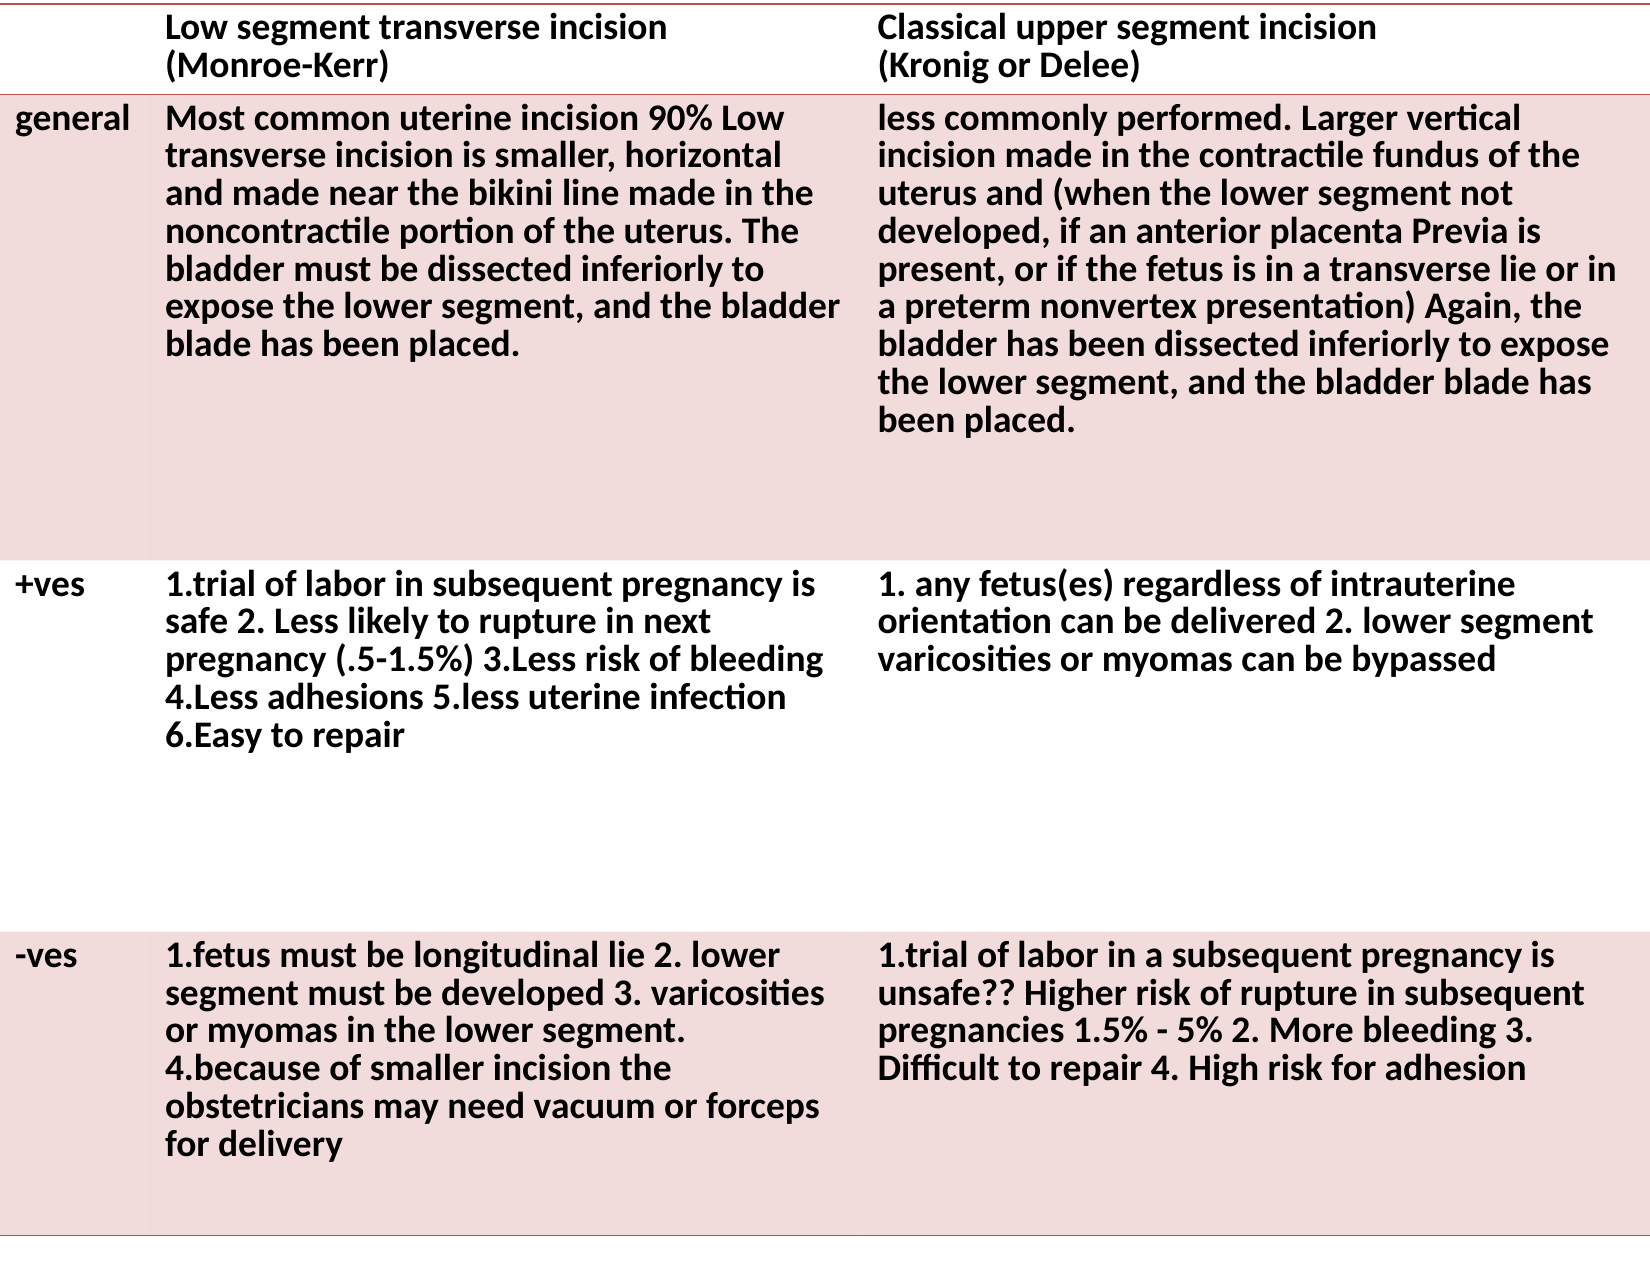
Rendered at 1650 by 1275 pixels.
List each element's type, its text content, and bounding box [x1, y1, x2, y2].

table_cell general [0, 95, 150, 560]
table_header [0, 5, 150, 94]
table_cell Most common uterine incision 90% Low transverse incision is smaller, horizontal and made near the bikini line made in the noncontractile portion of the uterus. The bladder must be dissected inferiorly to expose the lower segment, and the bladder blade has been placed. [150, 95, 863, 560]
table_cell 1.trial of labor in a subsequent pregnancy is unsafe?? Higher risk of rupture in subsequent pregnancies 1.5% - 5% 2. More bleeding 3. Difficult to repair 4. High risk for adhesion [863, 932, 1650, 1235]
table_cell 1. any fetus(es) regardless of intrauterine orientation can be delivered 2. lower segment varicosities or myomas can be bypassed [863, 560, 1650, 932]
table_header Classical upper segment incision (Kronig or Delee) [863, 5, 1650, 94]
table_cell 1.fetus must be longitudinal lie 2. lower segment must be developed 3. varicosities or myomas in the lower segment. 4.because of smaller incision the obstetricians may need vacuum or forceps for delivery [150, 932, 863, 1235]
table_cell 1.trial of labor in subsequent pregnancy is safe 2. Less likely to rupture in next pregnancy (.5-1.5%) 3.Less risk of bleeding 4.Less adhesions 5.less uterine infection 6.Easy to repair [150, 560, 863, 932]
table_cell -ves [0, 932, 150, 1235]
table_cell less commonly performed. Larger vertical incision made in the contractile fundus of the uterus and (when the lower segment not developed, if an anterior placenta Previa is present, or if the fetus is in a transverse lie or in a preterm nonvertex presentation) Again, the bladder has been dissected inferiorly to expose the lower segment, and the bladder blade has been placed. [863, 95, 1650, 560]
table_header Low segment transverse incision (Monroe-Kerr) [150, 5, 863, 94]
table_cell +ves [0, 560, 150, 932]
